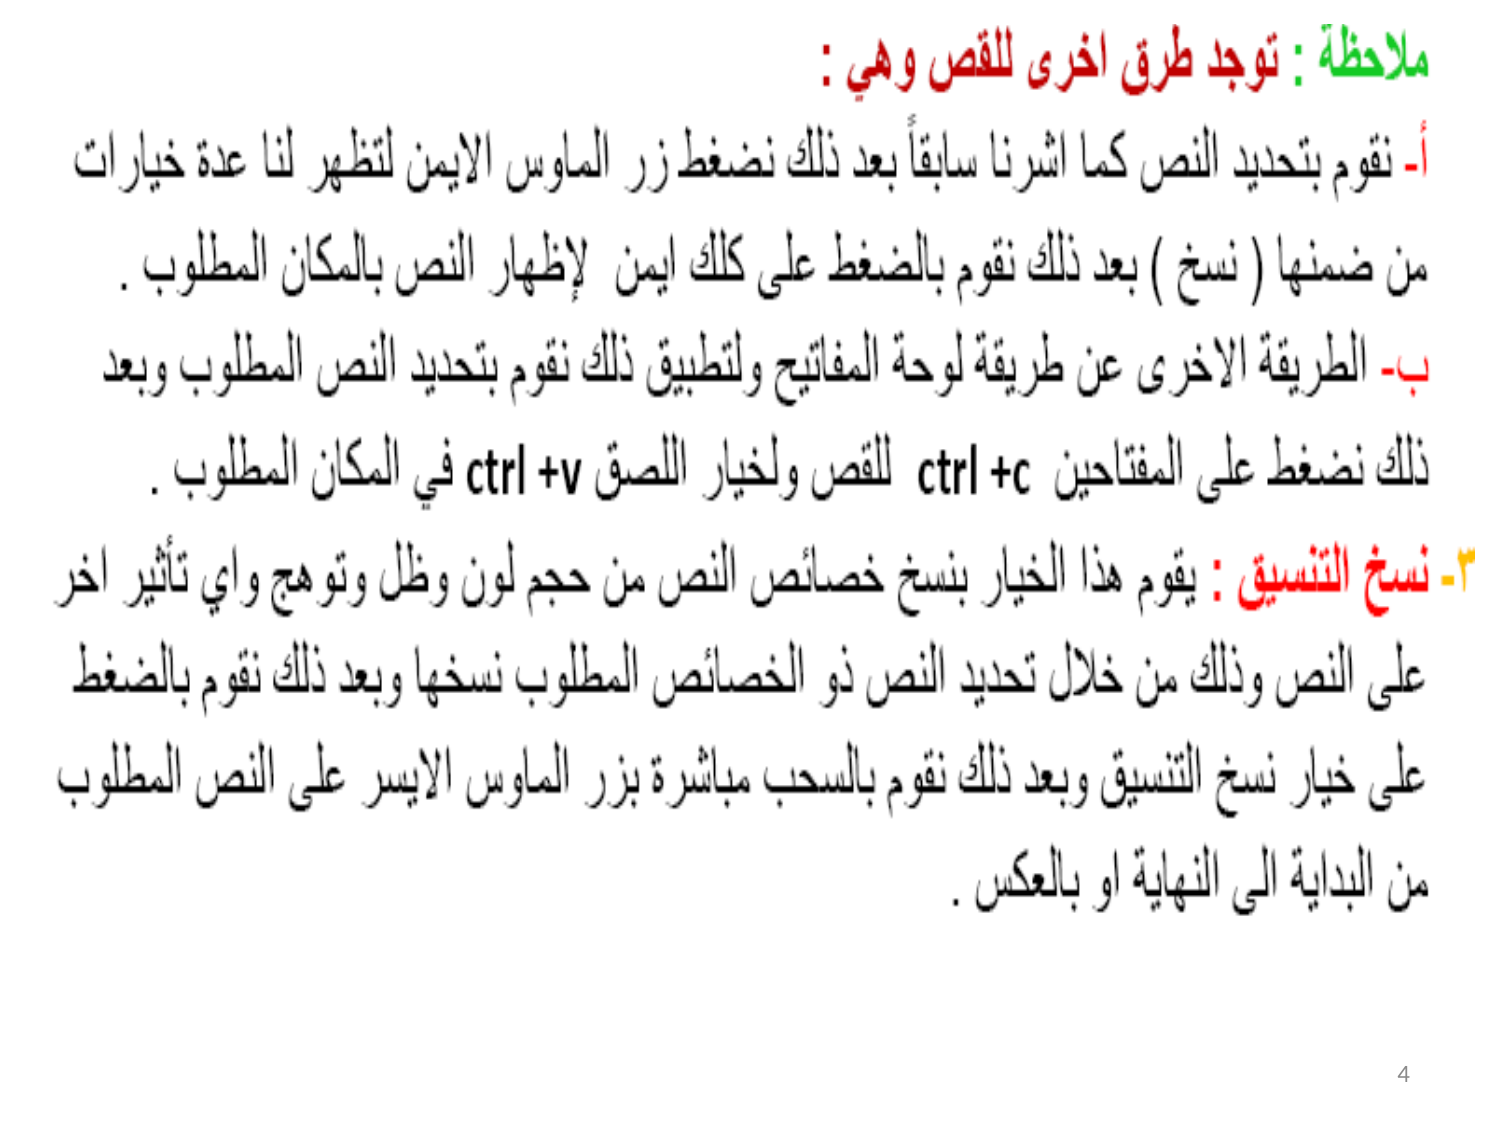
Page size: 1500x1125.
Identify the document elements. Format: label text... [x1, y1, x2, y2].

picture [49, 24, 1476, 938]
slide_number 4 [1074, 1042, 1425, 1103]
